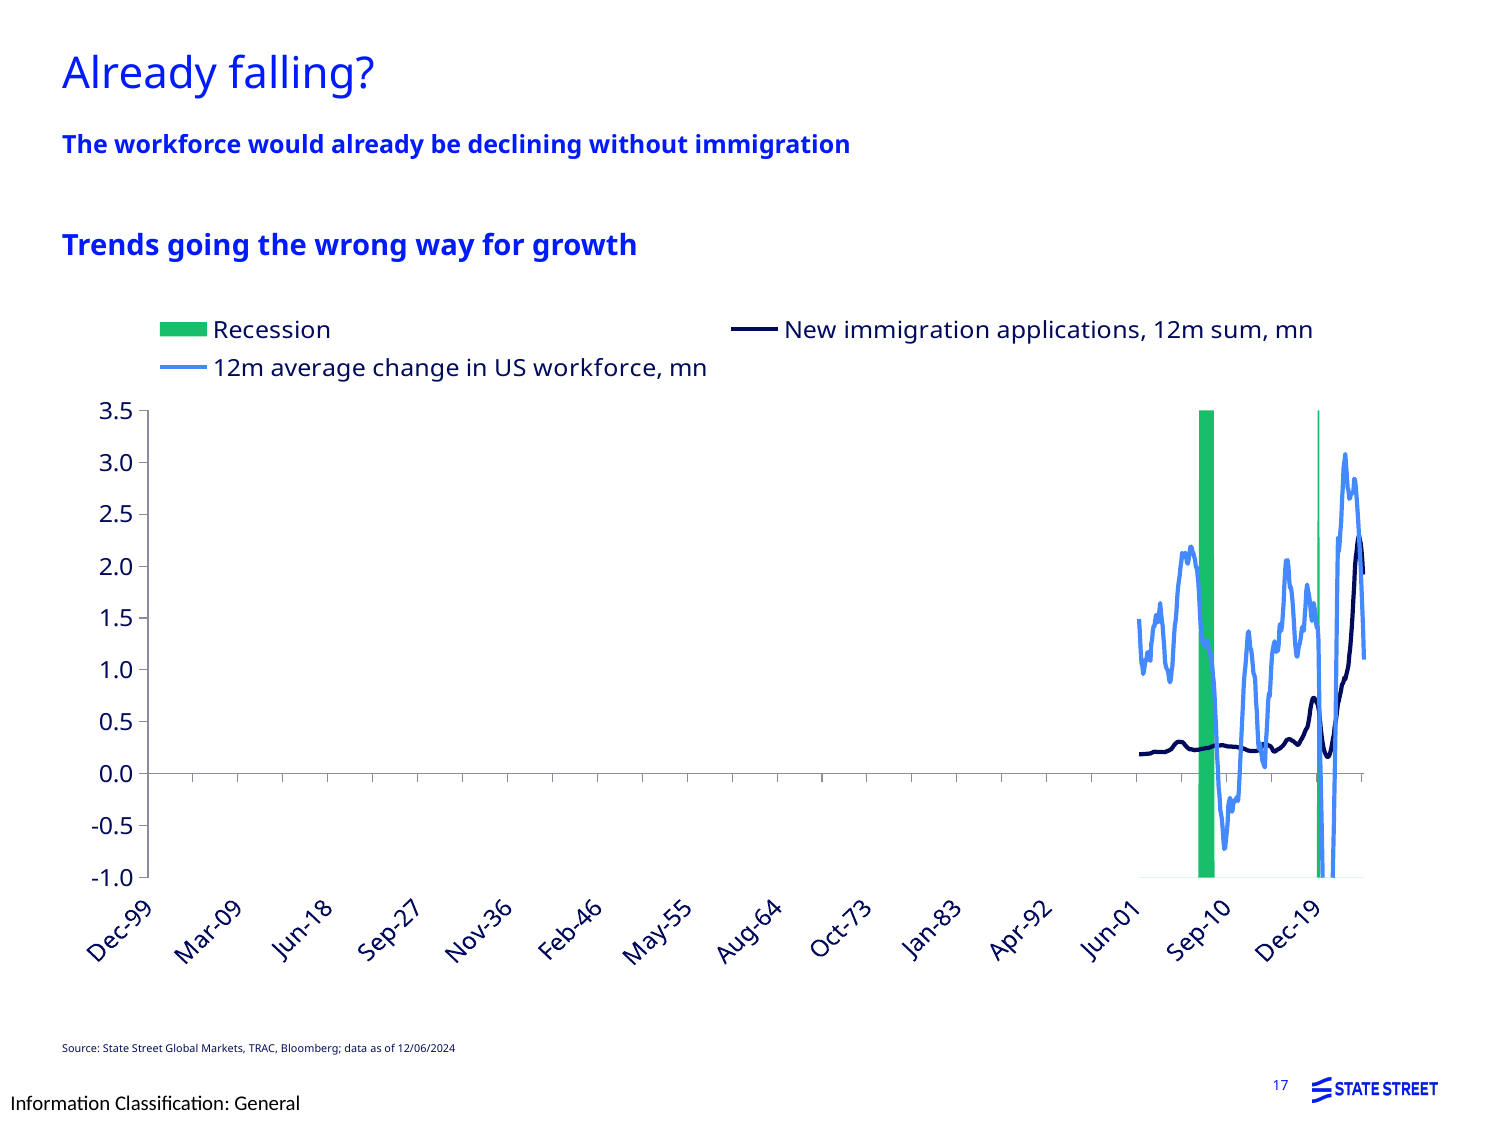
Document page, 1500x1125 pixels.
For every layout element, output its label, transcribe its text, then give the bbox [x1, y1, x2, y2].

text_box Trends going the wrong way for growth [61, 222, 731, 261]
list Source: State Street Global Markets, TRAC, Bloomberg; data as of 12/06/2024 [62, 985, 1087, 1055]
subtitle The workforce would already be declining without immigration [62, 125, 1438, 176]
picture [1312, 1077, 1438, 1103]
chart [61, 297, 1412, 973]
title Already falling? [62, 51, 1439, 186]
